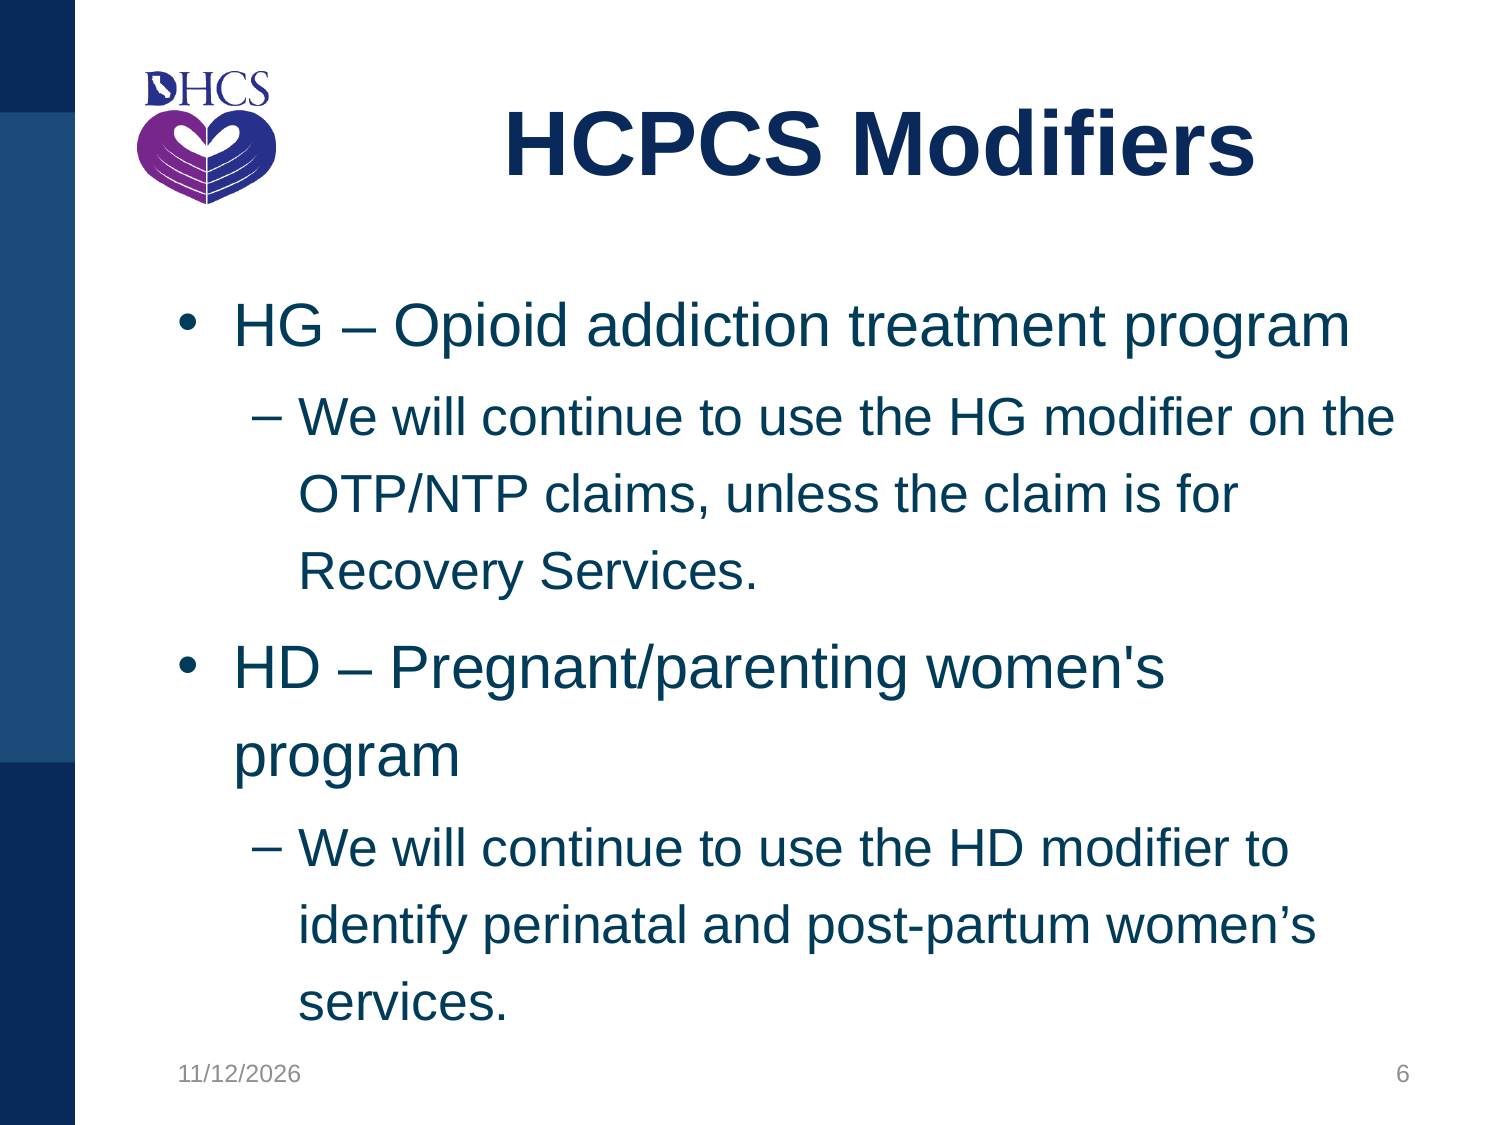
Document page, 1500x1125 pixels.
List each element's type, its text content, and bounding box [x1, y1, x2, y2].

slide_number 6 [1074, 1042, 1425, 1103]
title HCPCS Modifiers [300, 45, 1463, 233]
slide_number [162, 1042, 513, 1103]
list HG – Opioid addiction treatment program We will continue to use the HG modifier on the OTP/NTP claims, unless the claim is for Recovery Services. HD – Pregnant/parenting women's program We will continue to use the HD modifier to identify perinatal and post-partum women’s services. [162, 262, 1425, 1043]
picture [137, 71, 276, 204]
